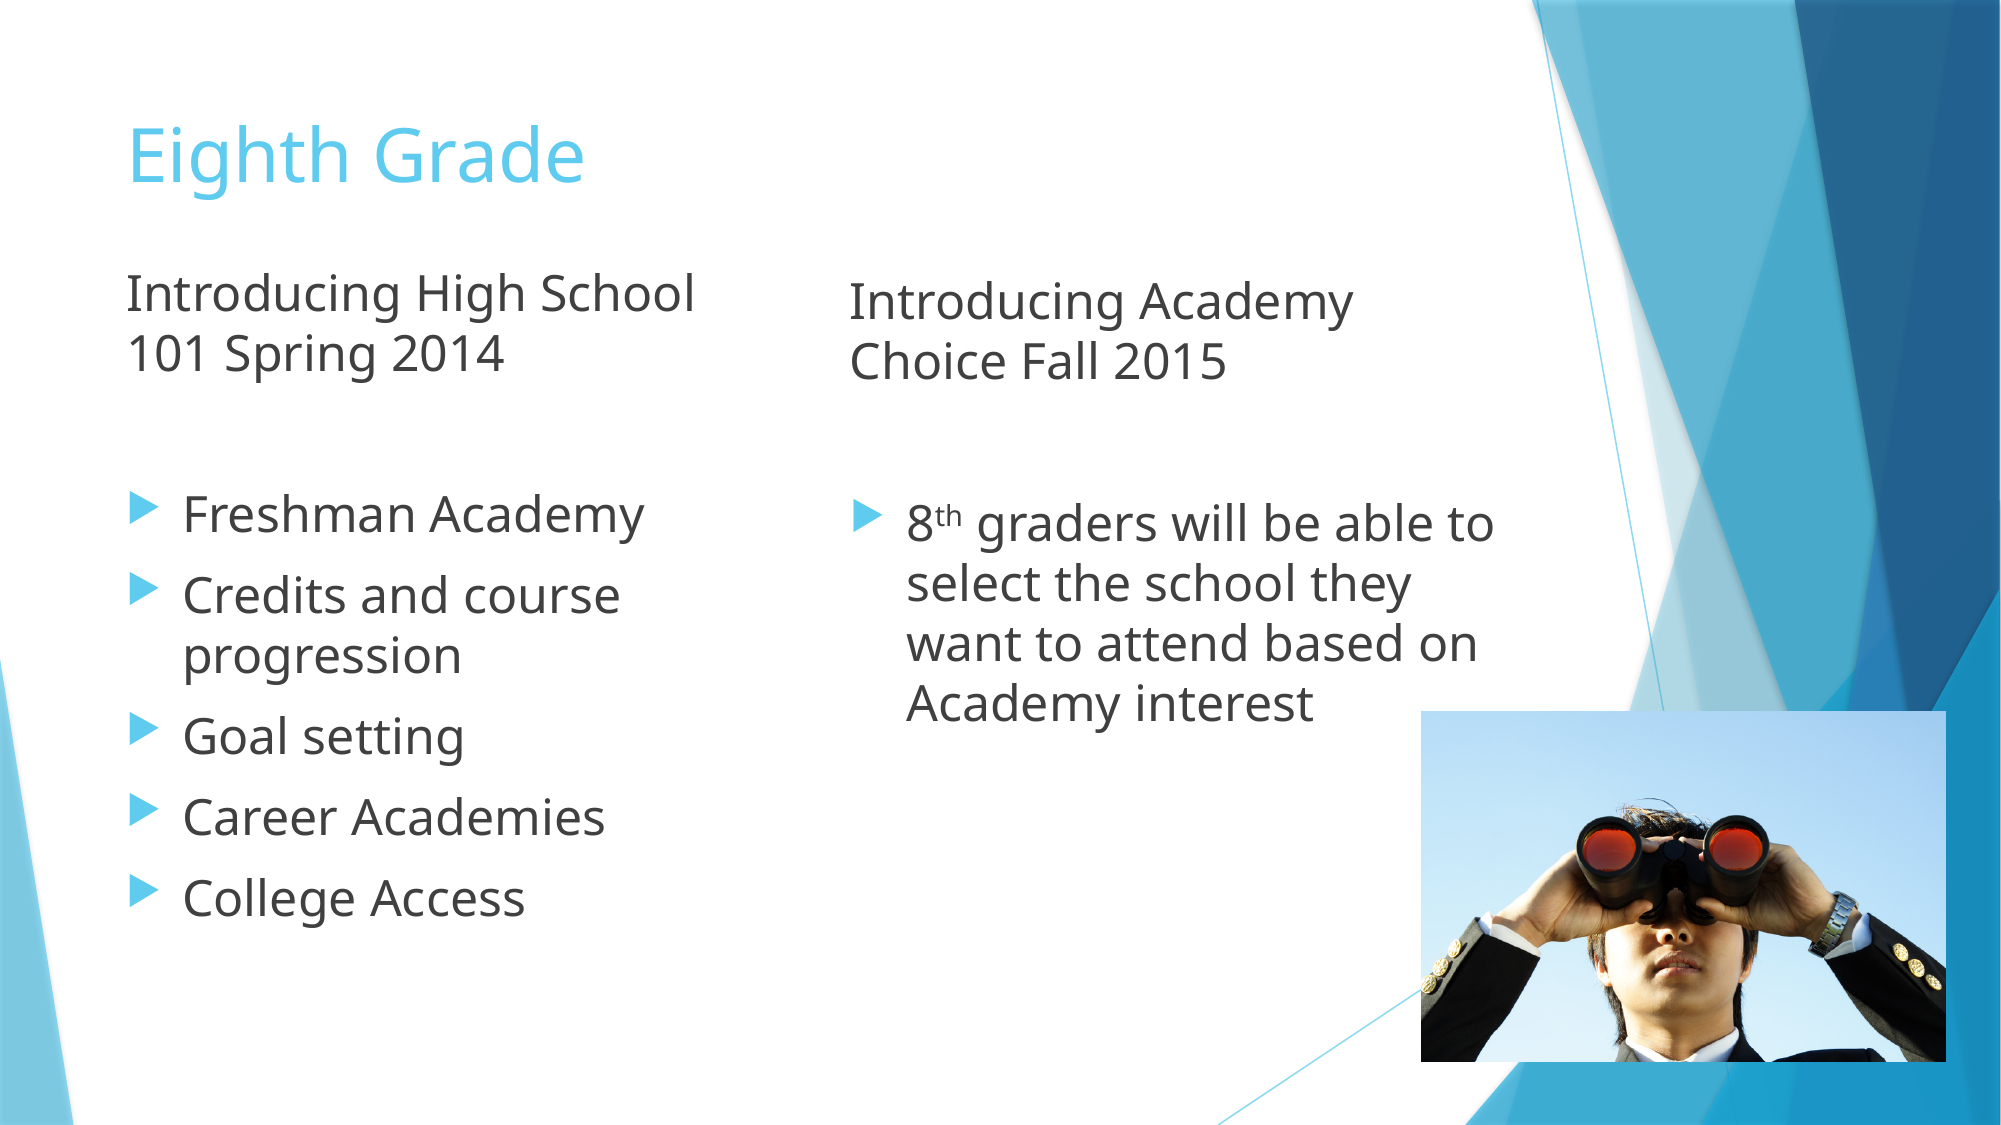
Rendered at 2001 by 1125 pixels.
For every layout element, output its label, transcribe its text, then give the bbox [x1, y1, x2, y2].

list Introducing Academy Choice Fall 2015 8th graders will be able to select the school they want to attend based on Academy interest [834, 261, 1522, 992]
picture [1420, 710, 1947, 1062]
list Introducing High School 101 Spring 2014 Freshman Academy Credits and course progression Goal setting Career Academies College Access [111, 253, 798, 992]
title Eighth Grade [111, 99, 1522, 317]
